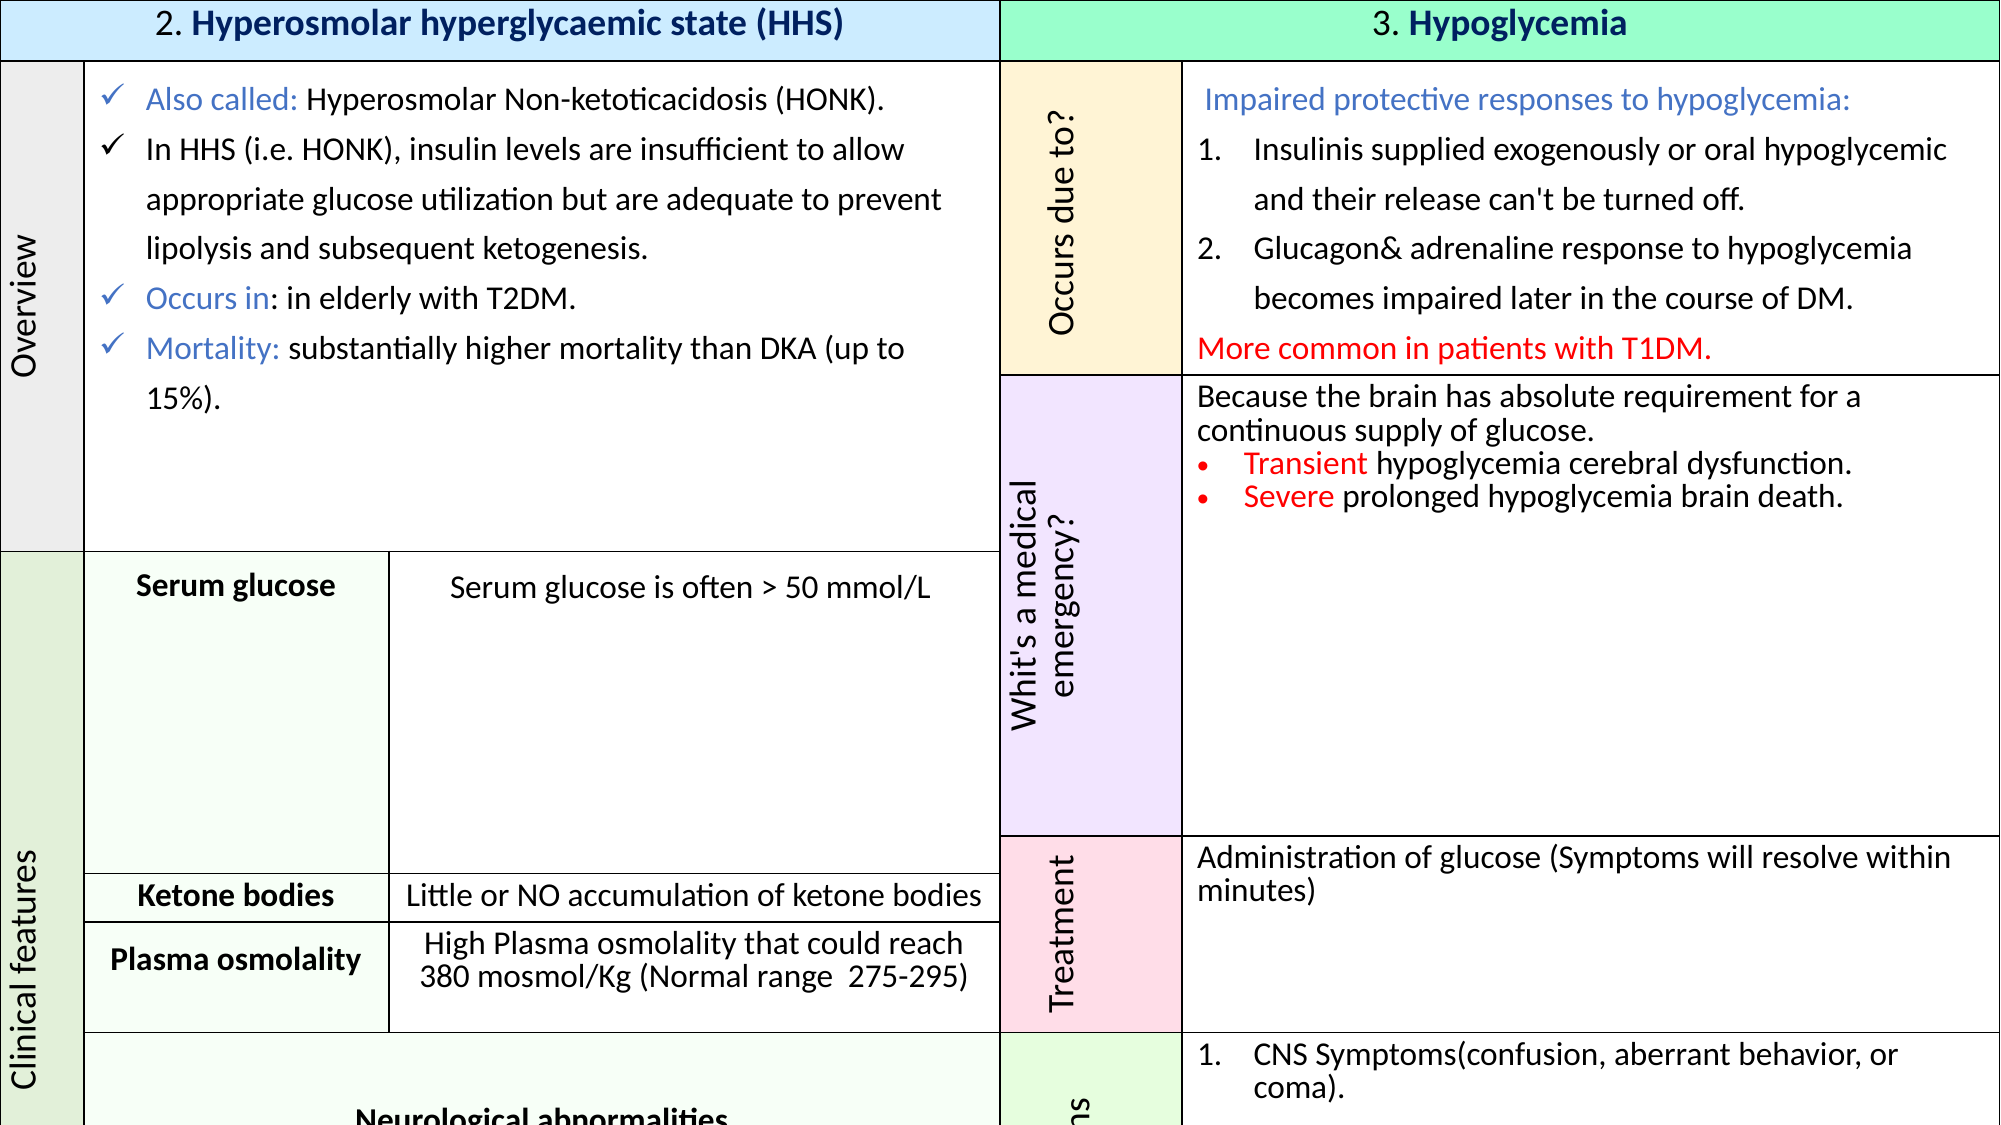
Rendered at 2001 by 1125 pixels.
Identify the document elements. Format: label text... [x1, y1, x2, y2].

table_header 3. Hypoglycemia [1001, 1, 1999, 60]
table_cell Ketone bodies [85, 874, 388, 921]
table_cell Occurs due to? [1001, 62, 1181, 374]
table_cell Plasma osmolality [85, 923, 388, 1032]
table_cell Overview [1, 62, 83, 551]
table_cell Clinical features [1, 552, 83, 1125]
table_cell High Plasma osmolality that could reach 380 mosmol/Kg (Normal range 275-295) [390, 923, 999, 1032]
table_cell Administration of glucose (Symptoms will resolve within minutes) [1183, 837, 1999, 1032]
table_cell CNS Symptoms(confusion, aberrant behavior, or coma). Low blood glucose concentration. [1183, 1033, 1999, 1125]
table_cell Because the brain has absolute requirement for a continuous supply of glucose. Transient hypoglycemia cerebral dysfunction. Severe prolonged hypoglycemia brain death. [1183, 376, 1999, 835]
table_cell Impaired protective responses to hypoglycemia: Insulinis supplied exogenously or oral hypoglycemic and their release can't be turned off. Glucagon& adrenaline response to hypoglycemia becomes impaired later in the course of DM. More common in patients with T1DM. [1183, 62, 1999, 374]
table_cell Serum glucose [85, 552, 388, 873]
table_cell Little or NO accumulation of ketone bodies [390, 874, 999, 921]
table_cell Also called: Hyperosmolar Non-ketoticacidosis (HONK). In HHS (i.e. HONK), insulin levels are insufficient to allow appropriate glucose utilization but are adequate to prevent lipolysis and subsequent ketogenesis. Occurs in: in elderly with T2DM. Mortality: substantially higher mortality than DKA (up to 15%). [85, 62, 999, 551]
table_cell Whit's a medical emergency? [1001, 376, 1181, 835]
table_header 2. Hyperosmolar hyperglycaemic state (HHS) [1, 1, 999, 60]
table_cell Neurological abnormalities [85, 1033, 999, 1125]
table_cell Serum glucose is often > 50 mmol/L [390, 552, 999, 873]
table_cell Treatment [1001, 837, 1181, 1032]
table_cell Clinical manifestations [1001, 1033, 1181, 1125]
